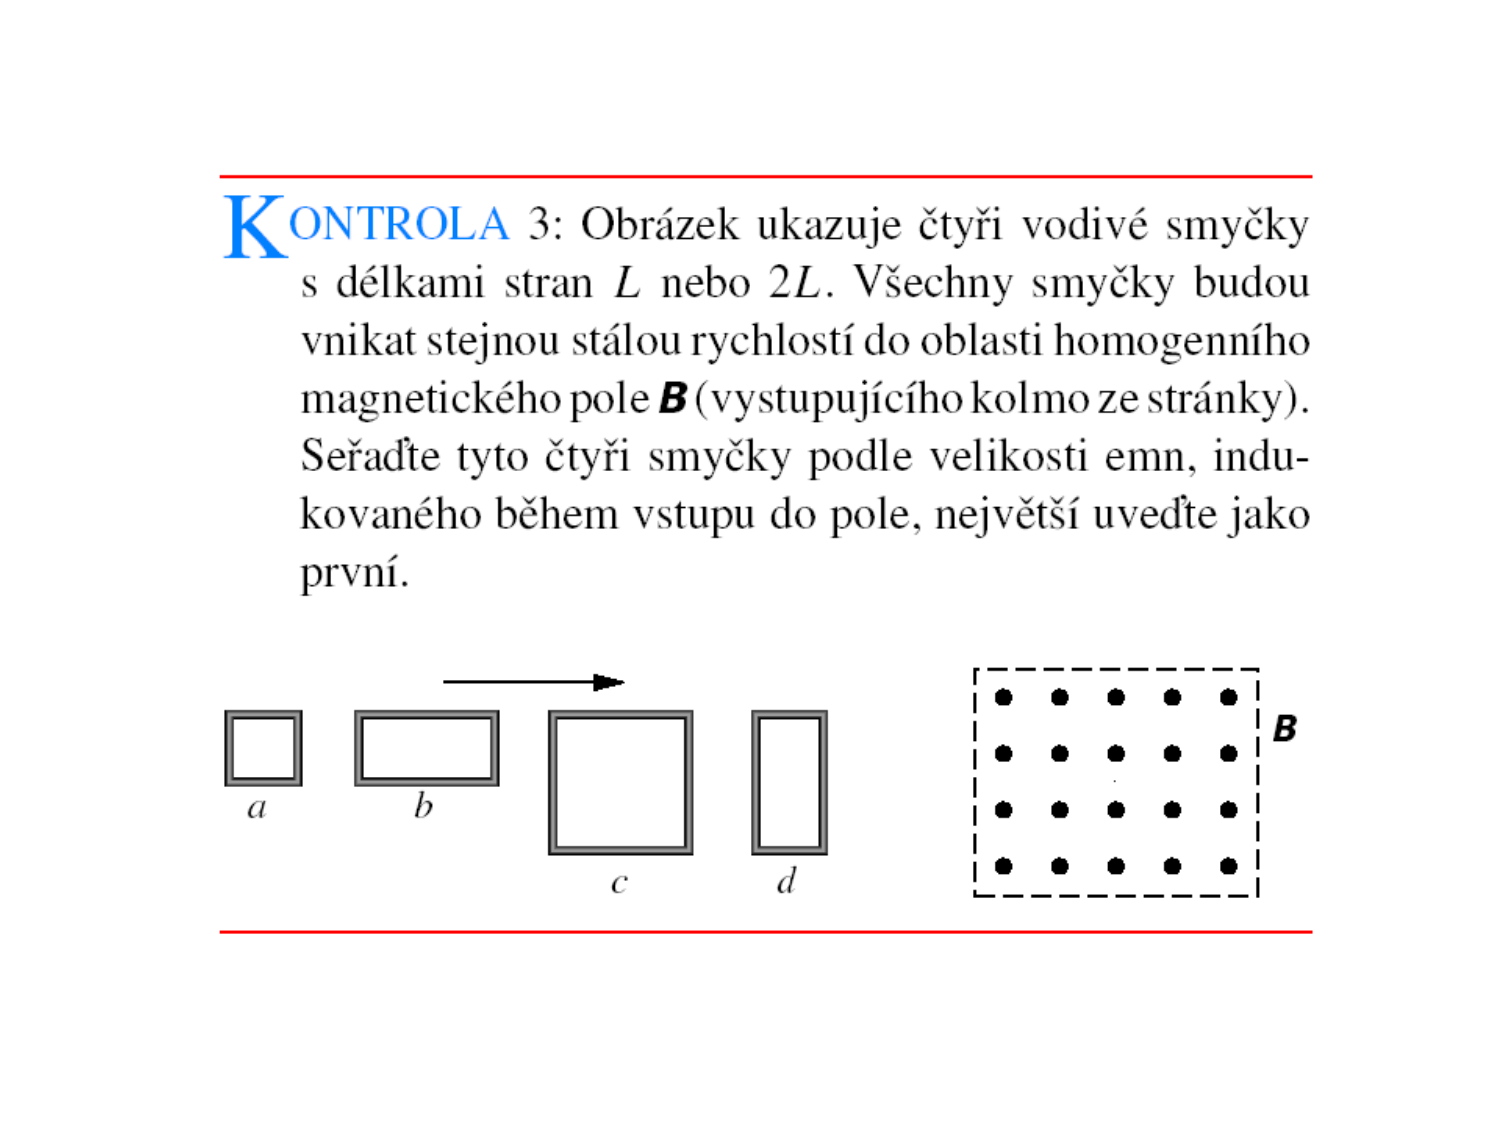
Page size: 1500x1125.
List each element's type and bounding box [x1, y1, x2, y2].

picture [169, 166, 1330, 959]
